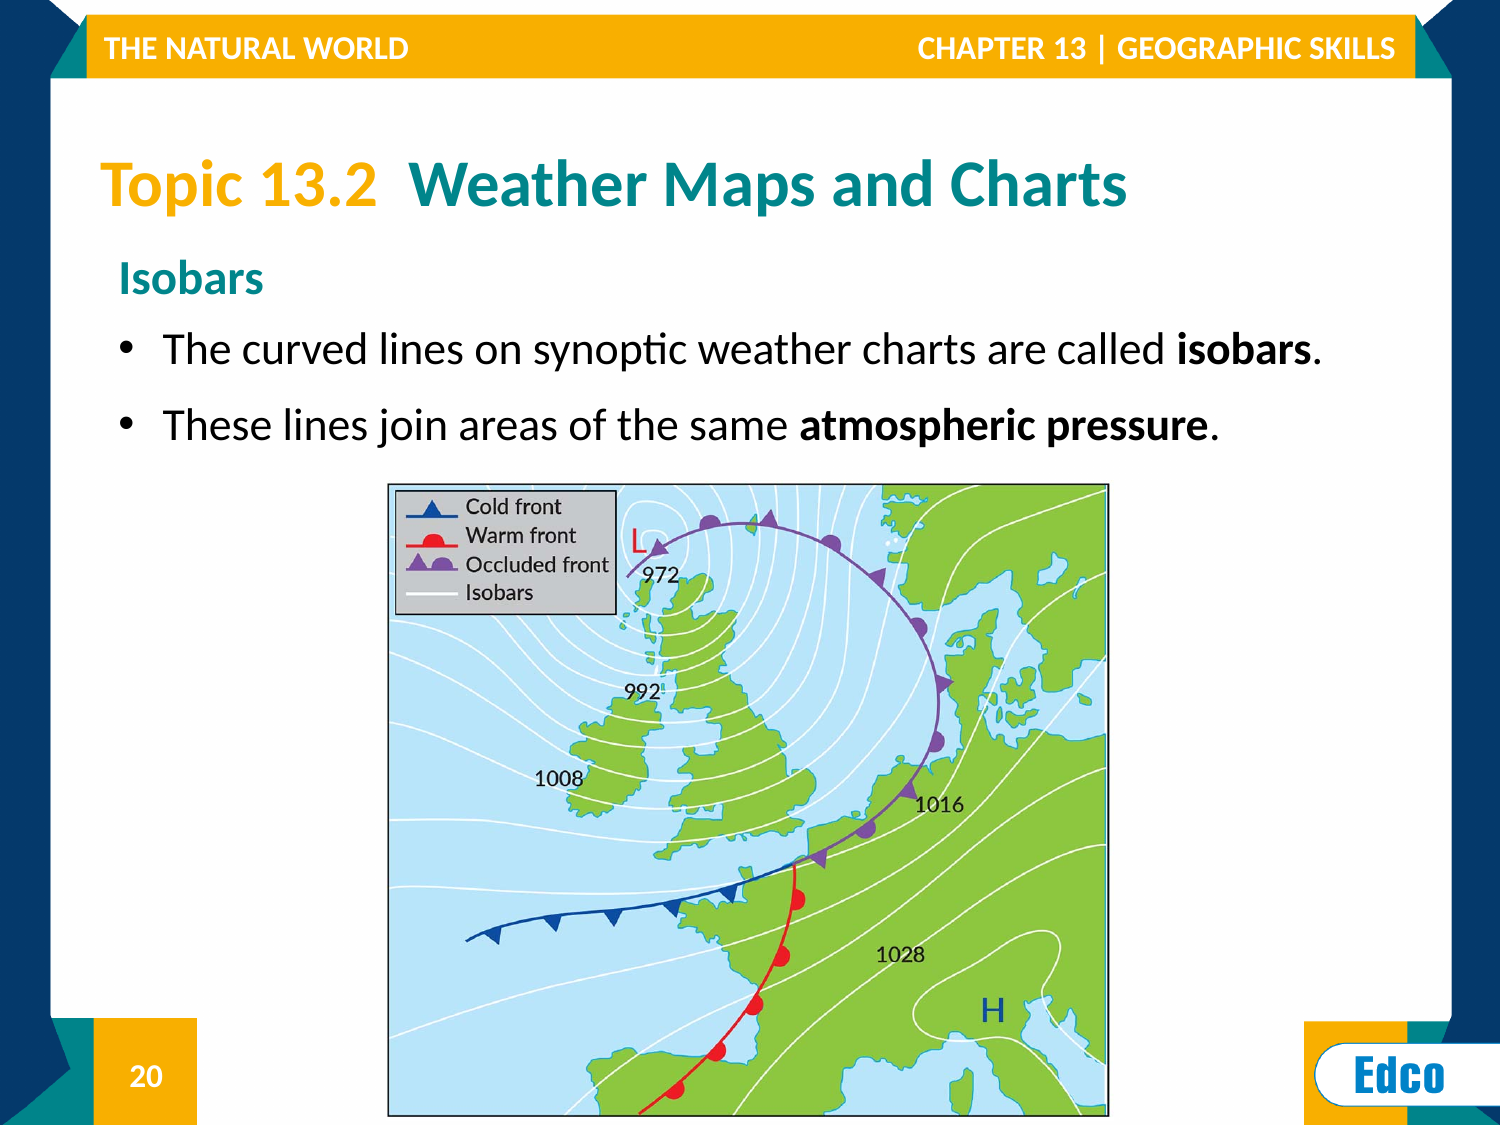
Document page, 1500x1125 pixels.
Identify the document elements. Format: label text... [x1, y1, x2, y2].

list The curved lines on synoptic weather charts are called isobars. These lines join areas of the same atmospheric pressure. [103, 312, 1422, 592]
picture [0, 0, 1500, 1125]
slide_number 20 [103, 1027, 189, 1122]
text_box Isobars [103, 222, 1422, 312]
title Topic 13.2 Weather Maps and Charts [85, 90, 1430, 231]
